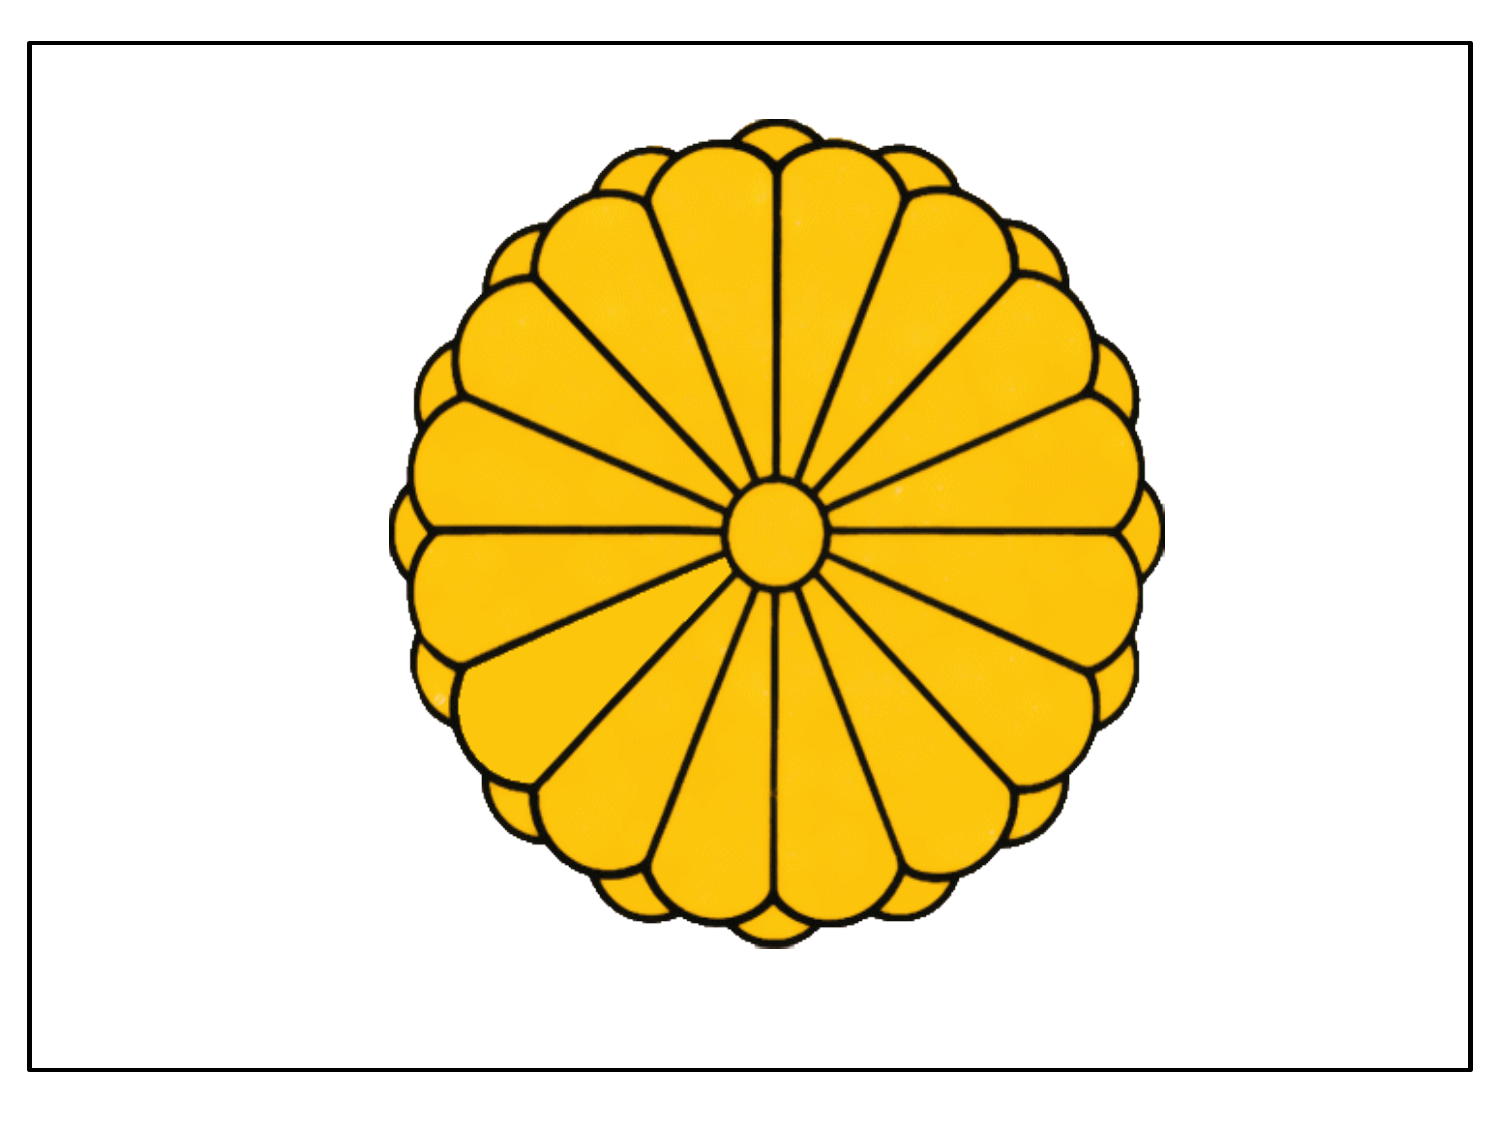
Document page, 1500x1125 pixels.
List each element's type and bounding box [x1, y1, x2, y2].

text_box [29, 42, 1471, 1071]
